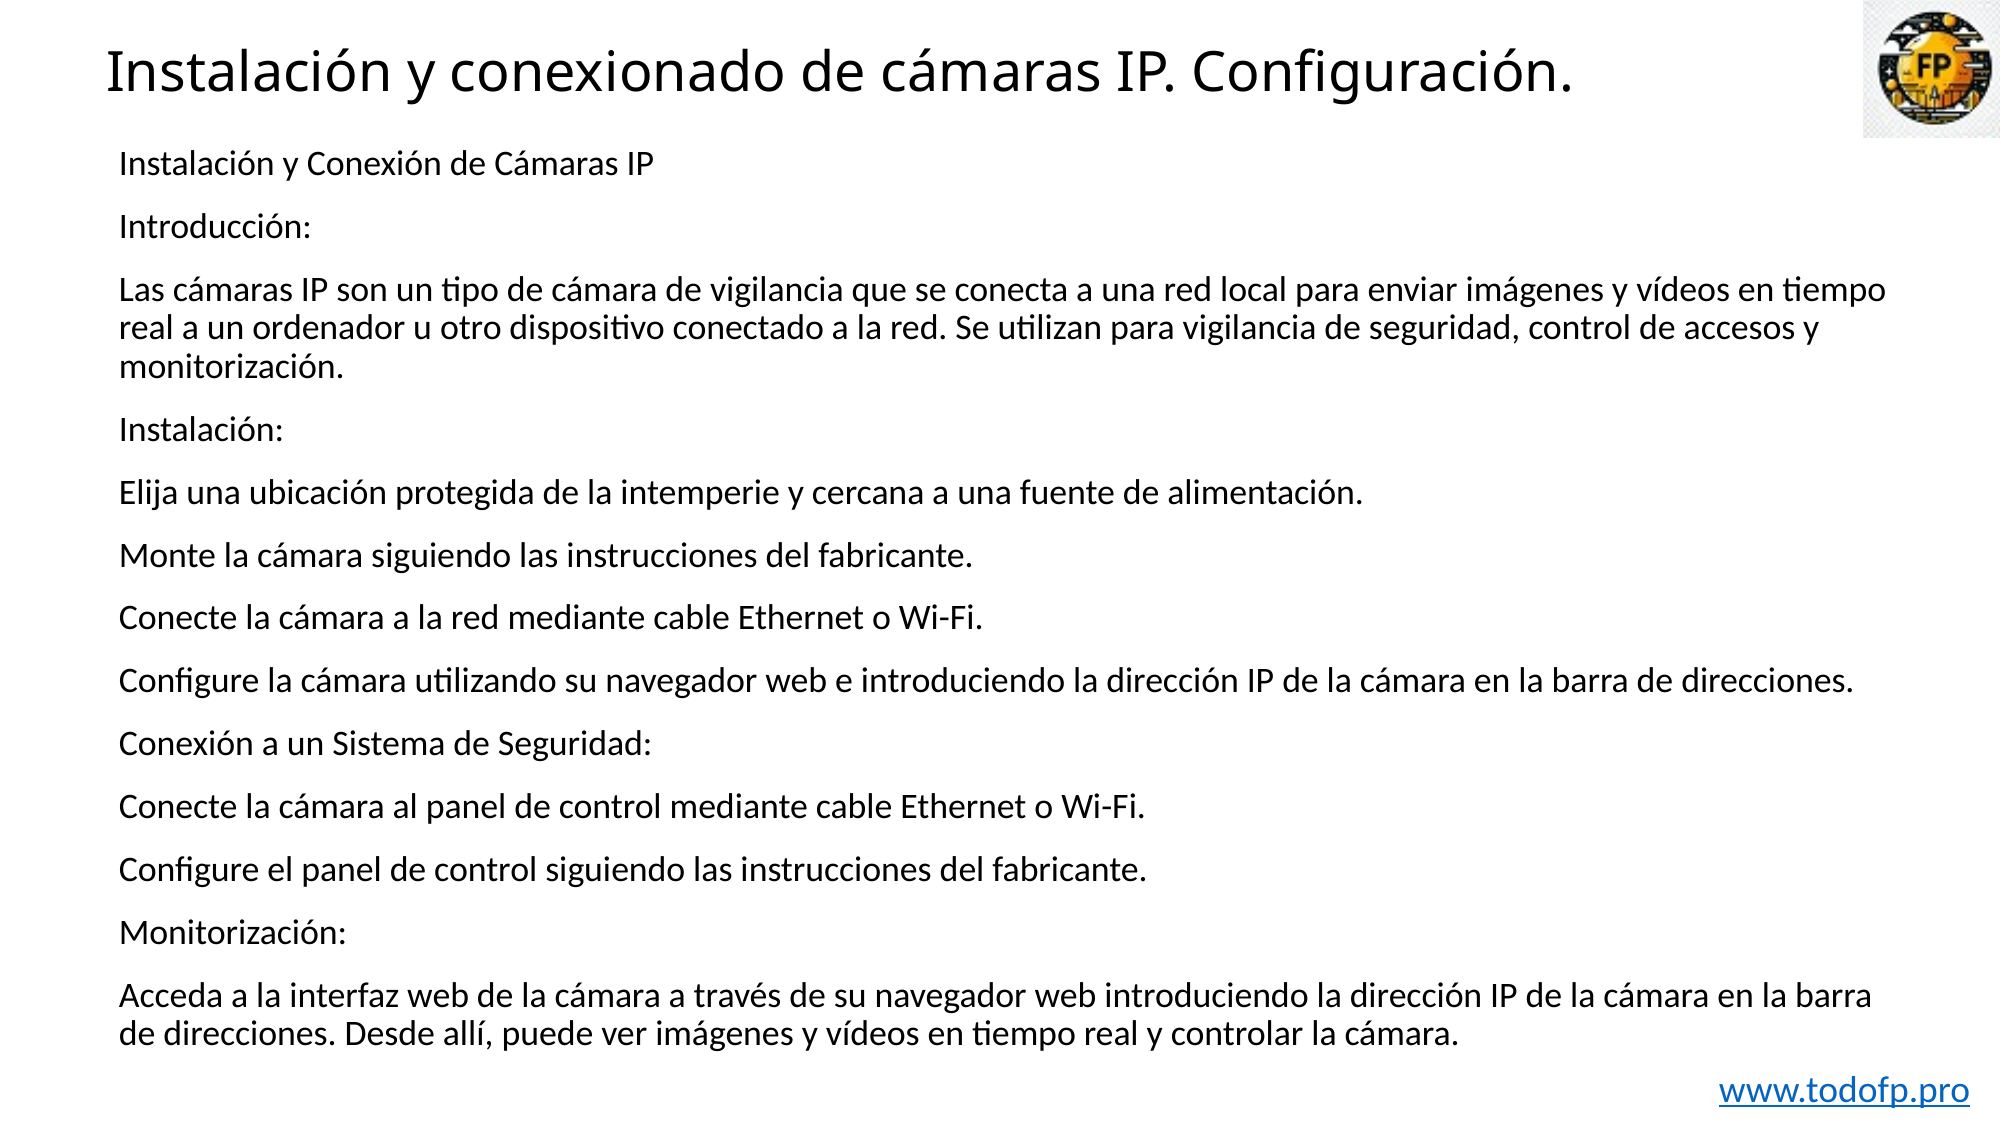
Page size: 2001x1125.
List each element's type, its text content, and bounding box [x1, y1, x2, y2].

list Instalación y Conexión de Cámaras IP Introducción: Las cámaras IP son un tipo de cámara de vigilancia que se conecta a una red local para enviar imágenes y vídeos en tiempo real a un ordenador u otro dispositivo conectado a la red. Se utilizan para vigilancia de seguridad, control de accesos y monitorización. Instalación: Elija una ubicación protegida de la intemperie y cercana a una fuente de alimentación. Monte la cámara siguiendo las instrucciones del fabricante. Conecte la cámara a la red mediante cable Ethernet o Wi-Fi. Configure la cámara utilizando su navegador web e introduciendo la dirección IP de la cámara en la barra de direcciones. Conexión a un Sistema de Seguridad: Conecte la cámara al panel de control mediante cable Ethernet o Wi-Fi. Configure el panel de control siguiendo las instrucciones del fabricante. Monitorización: Acceda a la interfaz web de la cámara a través de su navegador web introduciendo la dirección IP de la cámara en la barra de direcciones. Desde allí, puede ver imágenes y vídeos en tiempo real y controlar la cámara. [104, 136, 1915, 1063]
title Instalación y conexionado de cámaras IP. Configuración. [91, 16, 1819, 131]
text_box www.todofp.pro [1692, 1057, 1986, 1117]
picture [1863, 0, 2000, 138]
